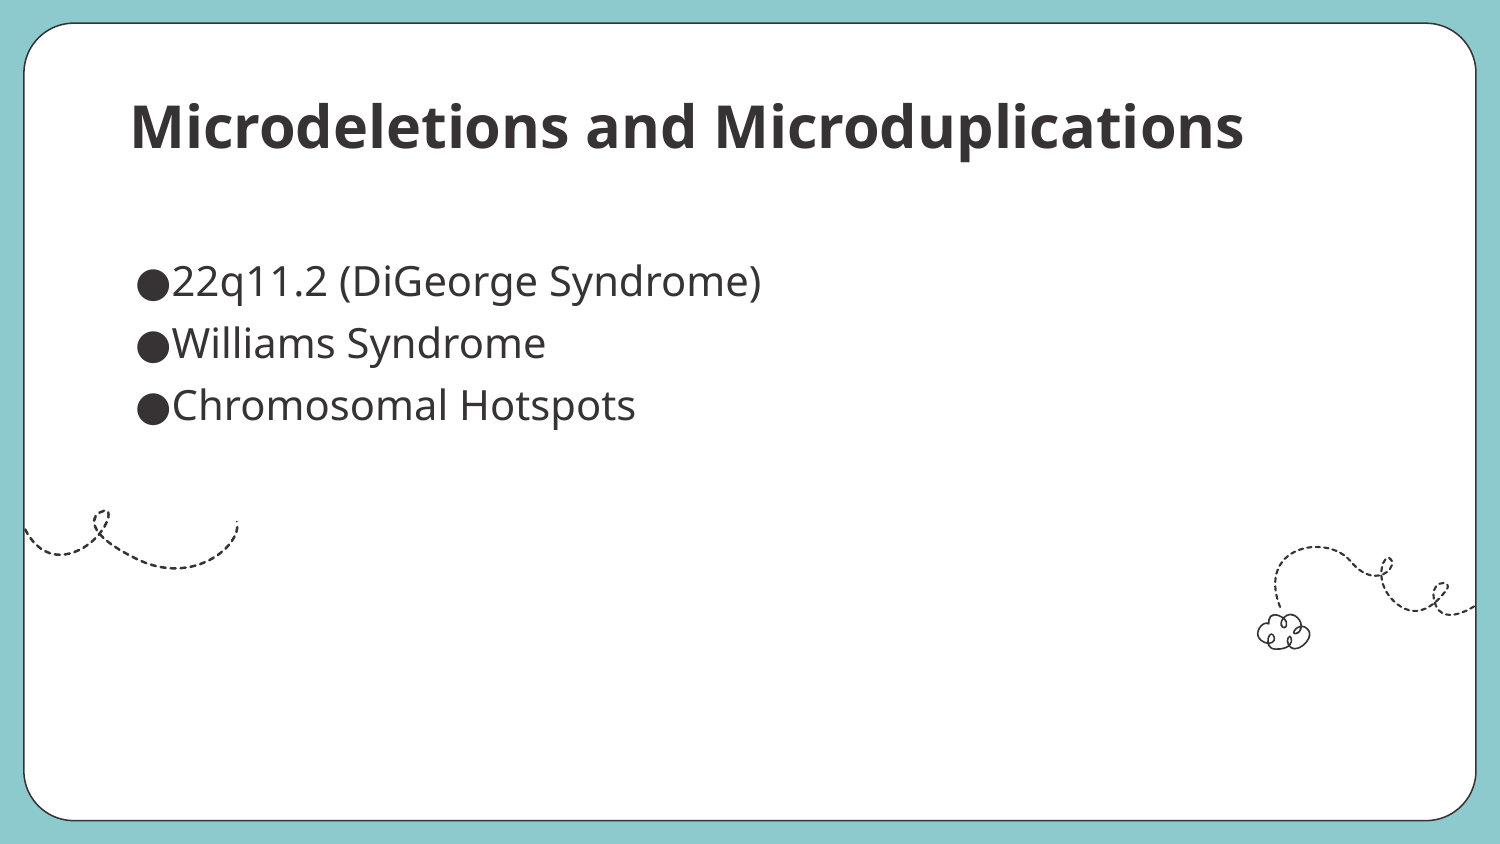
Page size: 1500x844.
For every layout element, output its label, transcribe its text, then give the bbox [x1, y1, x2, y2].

title Microdeletions and Microduplications [118, 60, 1442, 199]
subtitle 22q11.2 (DiGeorge Syndrome) Williams Syndrome Chromosomal Hotspots [118, 206, 883, 483]
